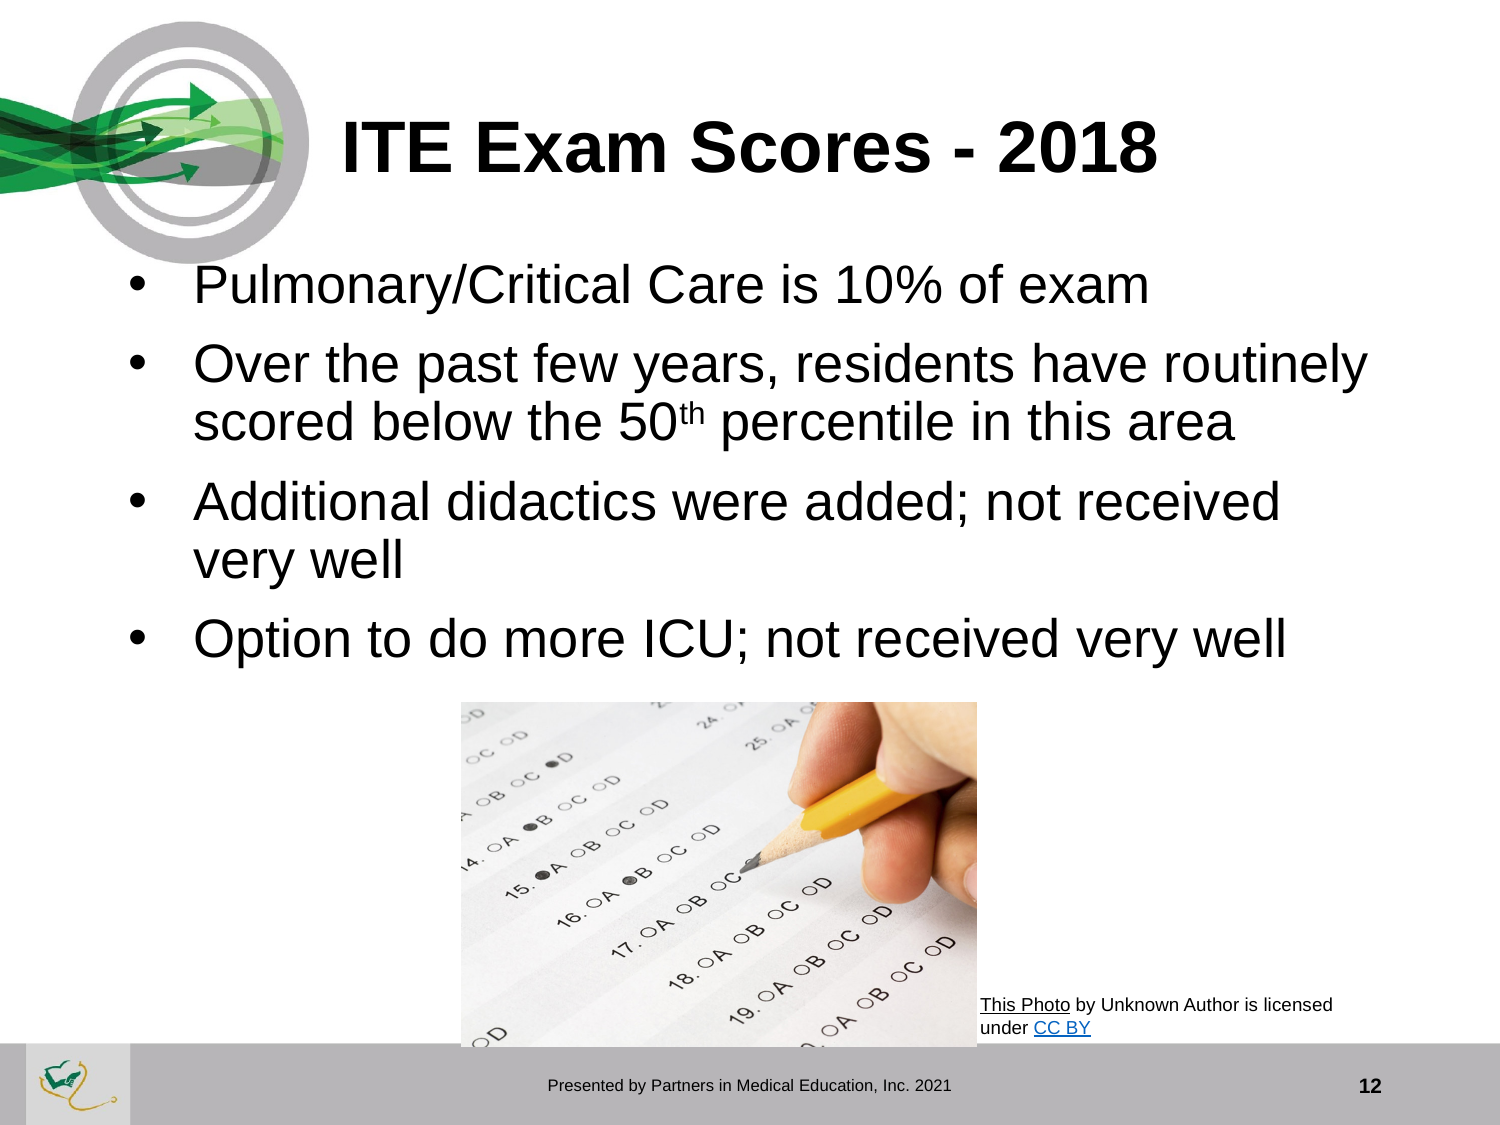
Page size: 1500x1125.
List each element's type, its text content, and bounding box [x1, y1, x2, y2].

text_box This Photo by Unknown Author is licensed under CC BY [981, 985, 1366, 1046]
slide_number 12 [1059, 1055, 1397, 1116]
title ITE Exam Scores - 2018 [326, 40, 1397, 258]
picture [0, 0, 1500, 1125]
footer Presented by Partners in Medical Education, Inc. 2021 [496, 1054, 1004, 1115]
list Pulmonary/Critical Care is 10% of exam Over the past few years, residents have routinely scored below the 50th percentile in this area Additional didactics were added; not received very well Option to do more ICU; not received very well [103, 241, 1397, 970]
